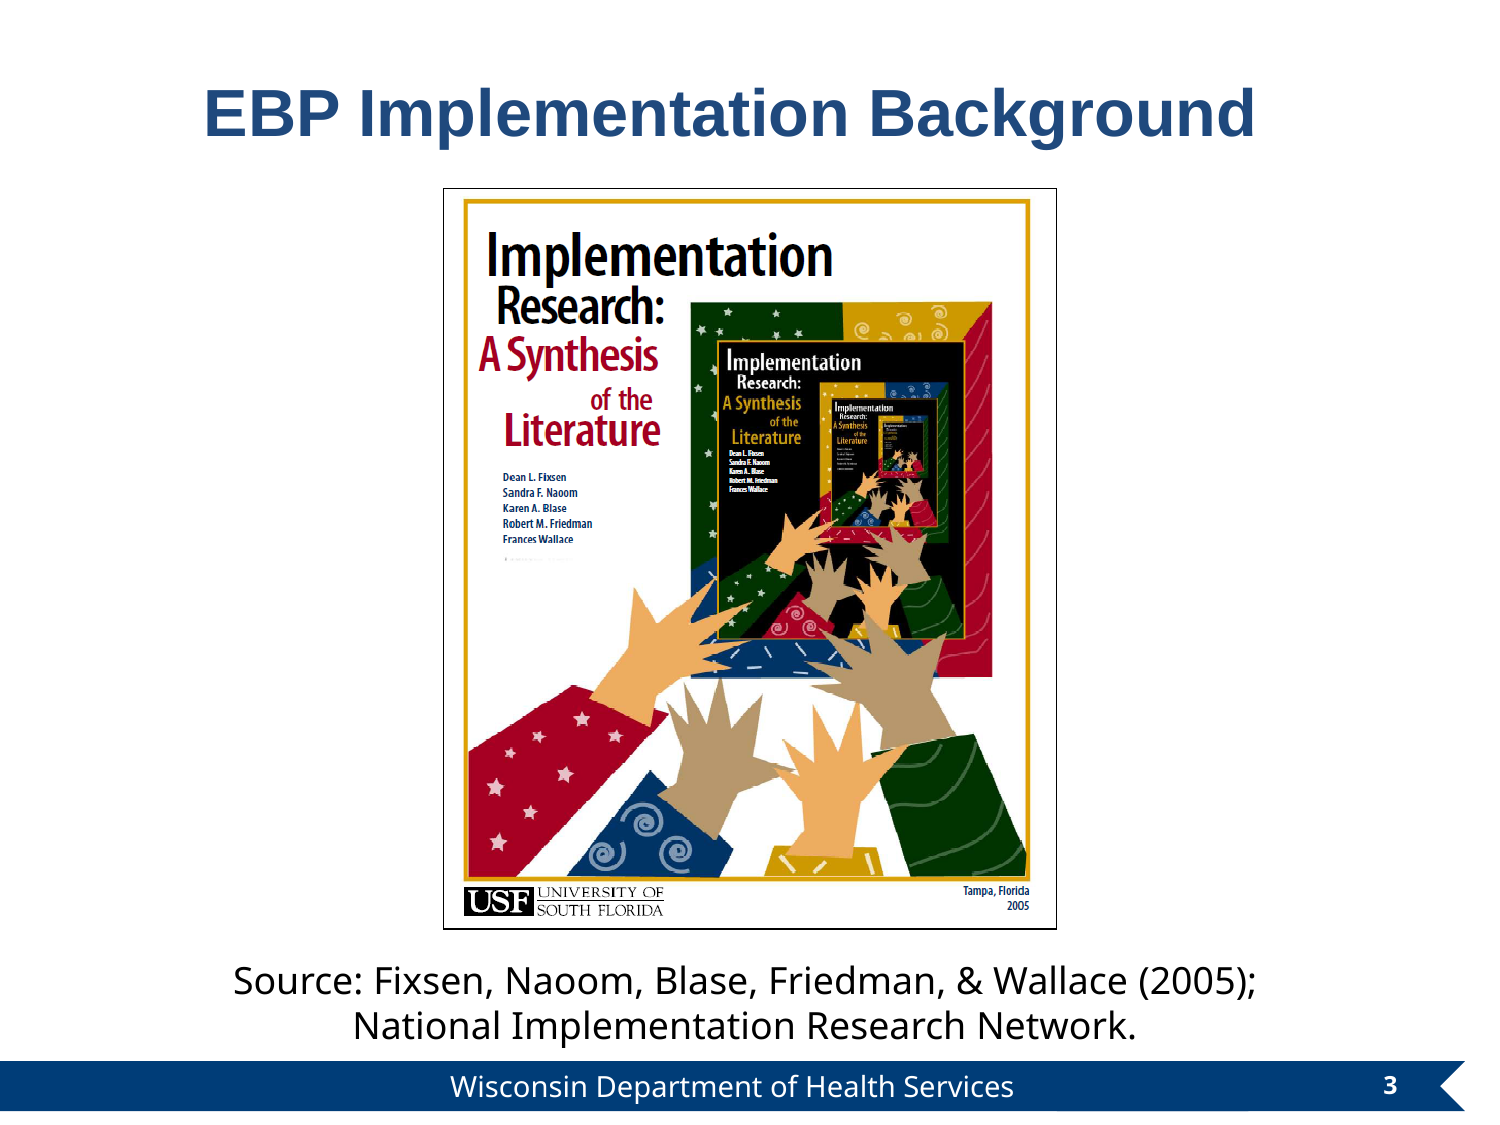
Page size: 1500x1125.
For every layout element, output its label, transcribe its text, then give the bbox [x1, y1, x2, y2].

picture [443, 188, 1057, 929]
text_box Source: Fixsen, Naoom, Blase, Friedman, & Wallace (2005); National Implementation Research Network. [84, 949, 1416, 1055]
text_box EBP Implementation Background [0, 62, 1463, 170]
